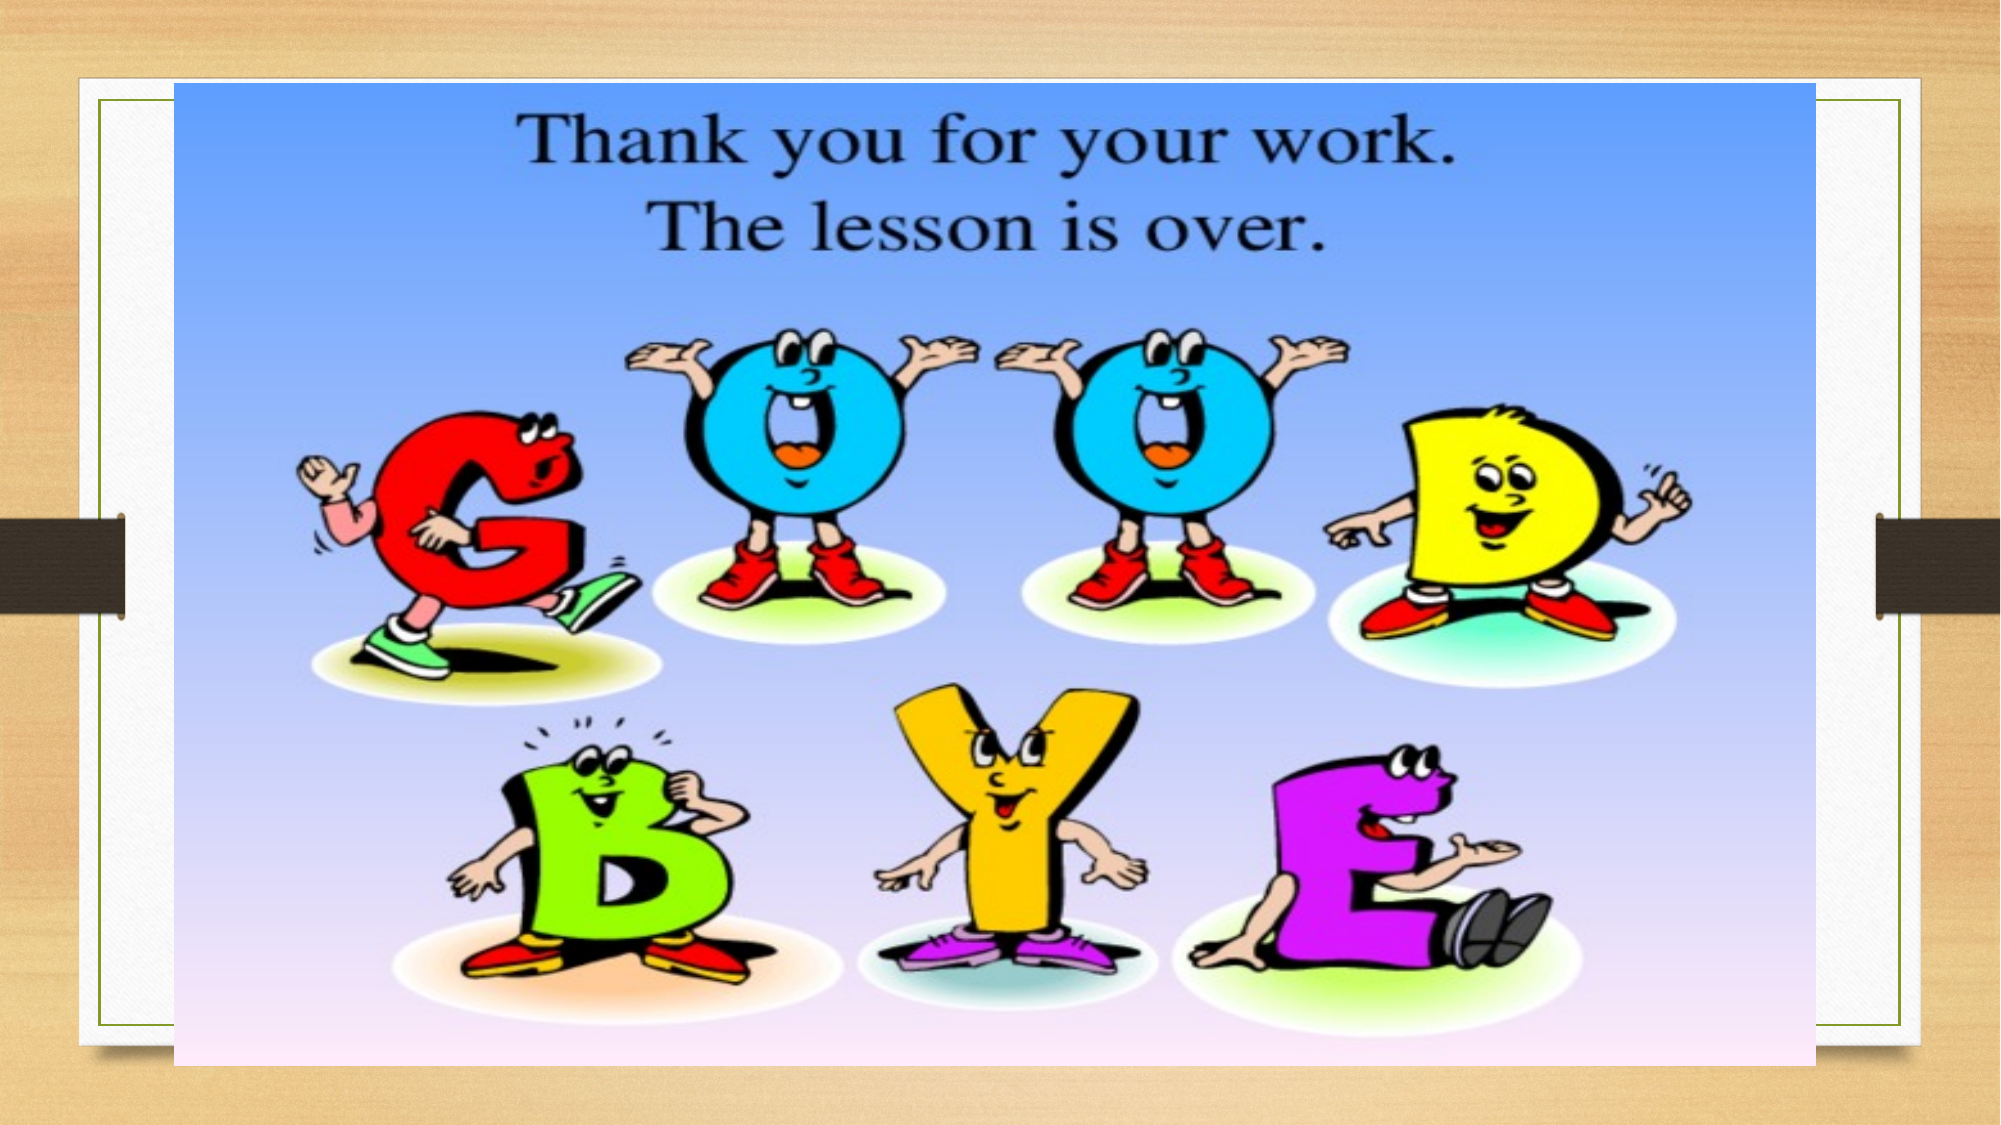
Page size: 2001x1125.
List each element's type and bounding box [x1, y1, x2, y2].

list [174, 83, 1817, 1067]
picture [0, 0, 2001, 1125]
